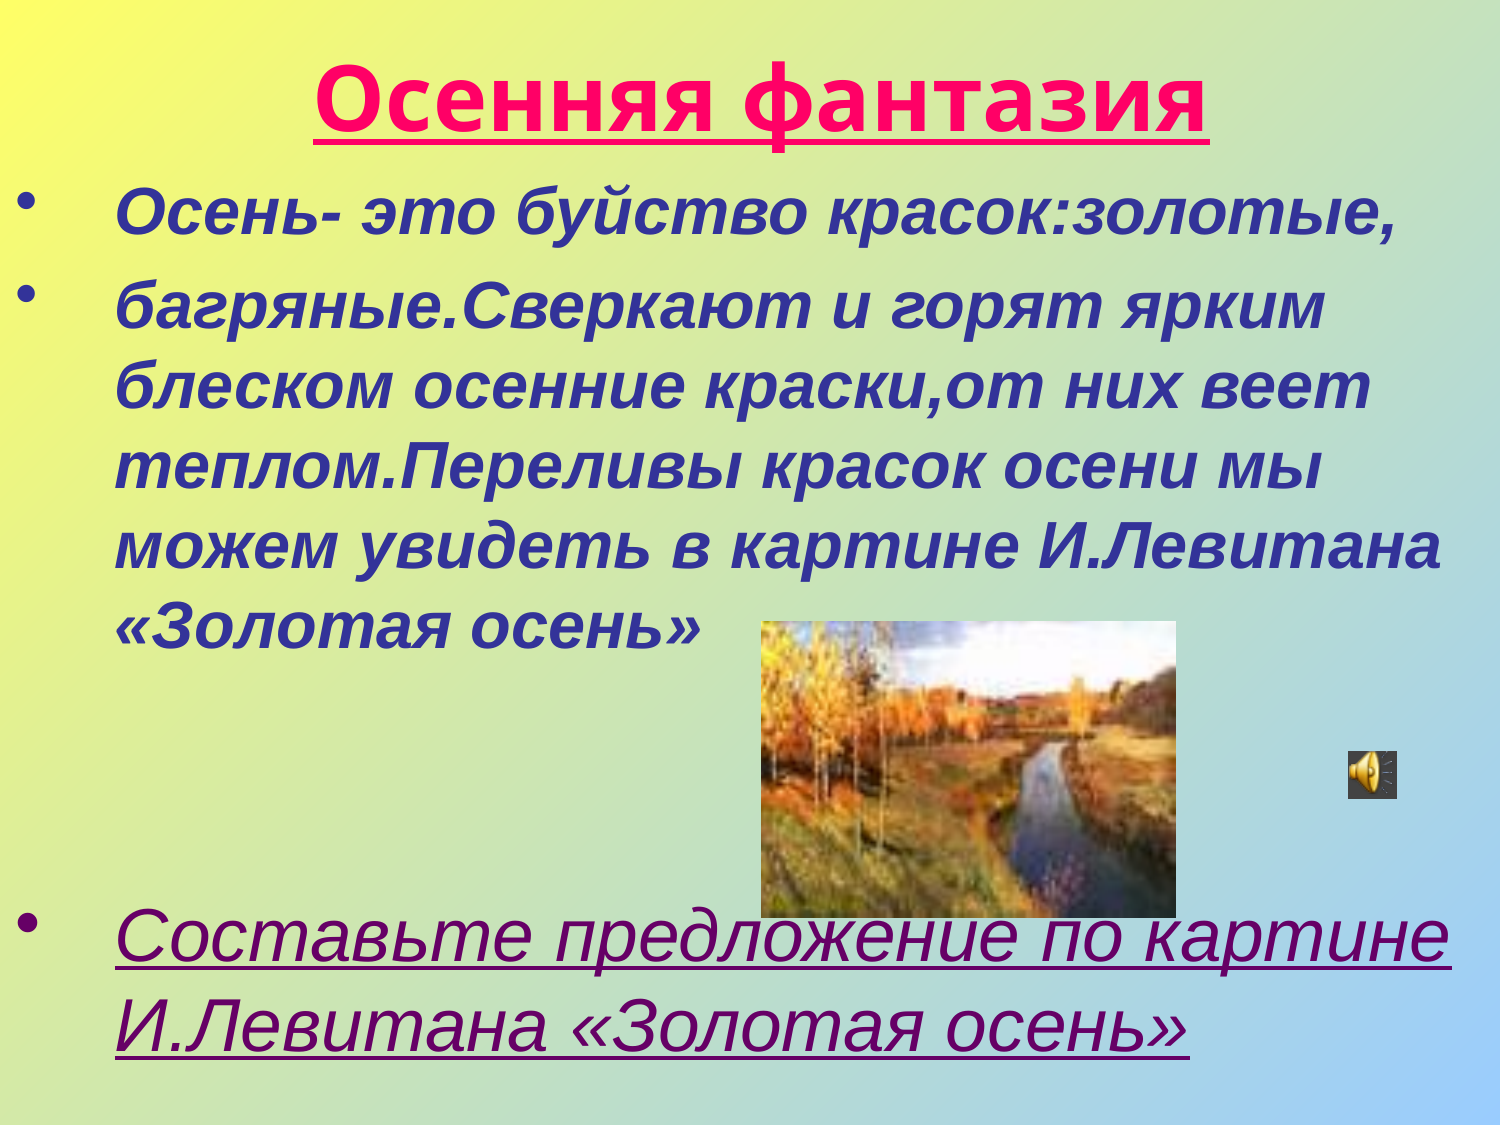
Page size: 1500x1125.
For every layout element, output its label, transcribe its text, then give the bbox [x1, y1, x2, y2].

picture [761, 621, 1176, 918]
picture [1347, 749, 1398, 801]
list Осень- это буйство красок:золотые, багряные.Сверкают и горят ярким блеском осенние краски,от них веет теплом.Переливы красок осени мы можем увидеть в картине И.Левитана «Золотая осень» Составьте предложение по картине И.Левитана «Золотая осень» [0, 160, 1500, 1125]
title Осенняя фантазия [86, 0, 1437, 160]
